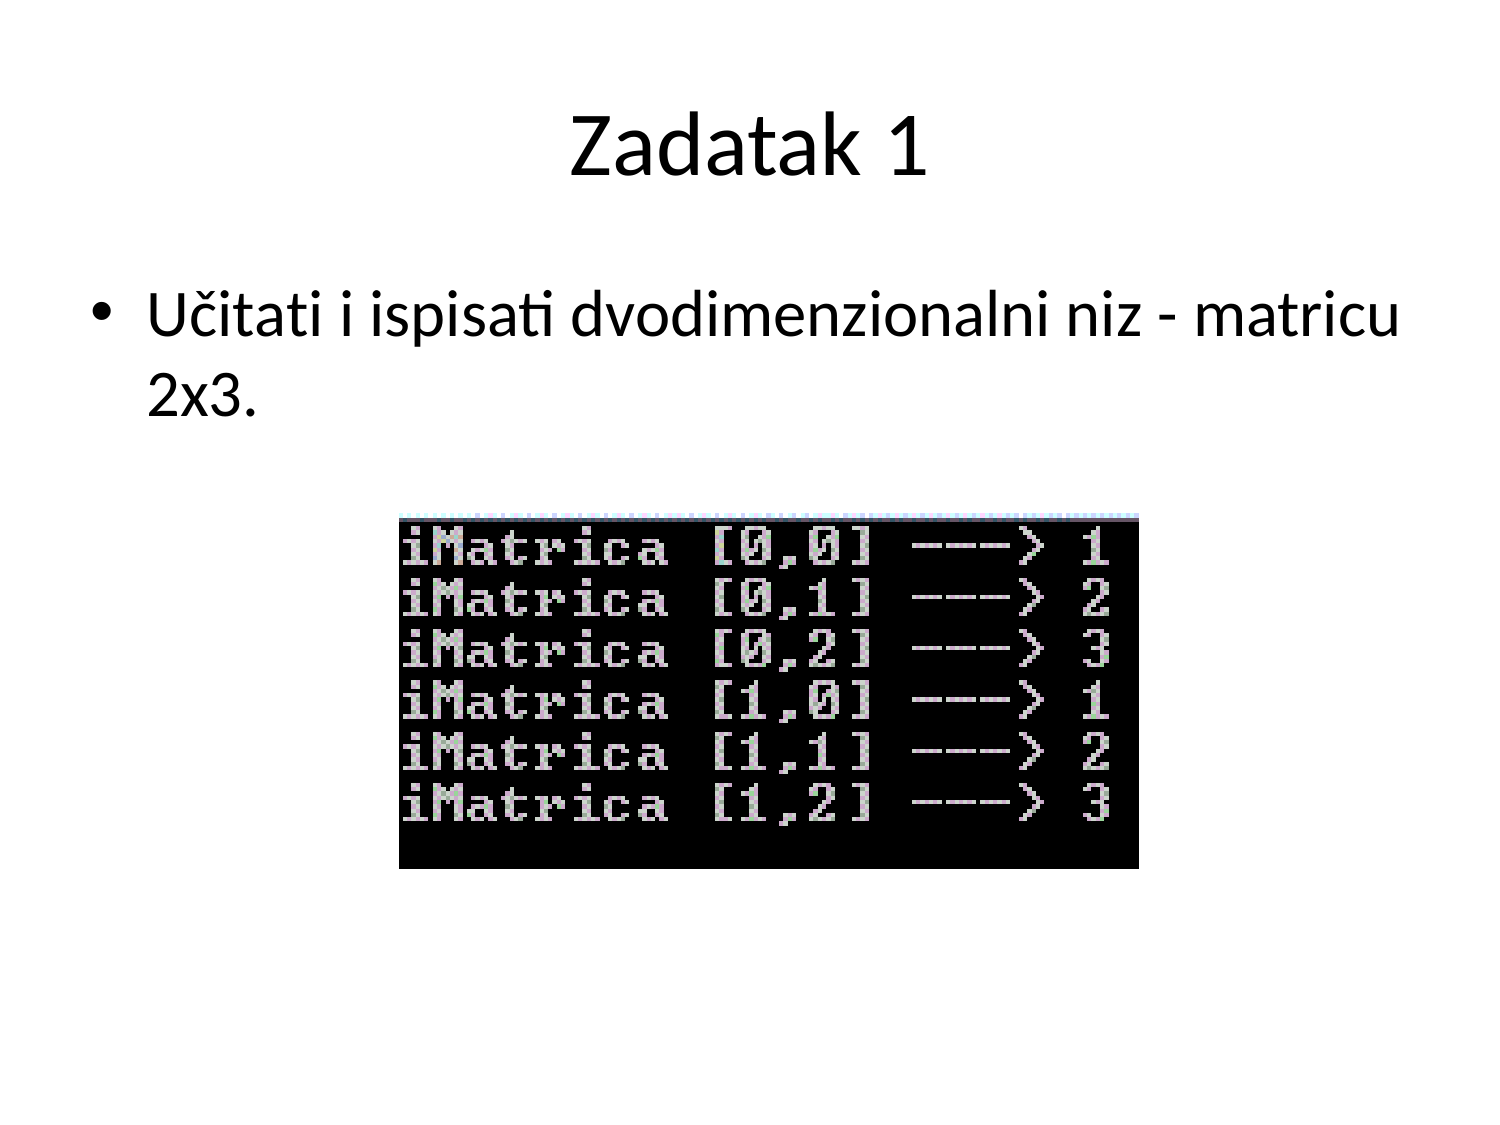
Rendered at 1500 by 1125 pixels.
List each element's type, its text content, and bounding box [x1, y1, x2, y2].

picture [399, 500, 1139, 869]
title Zadatak 1 [75, 45, 1425, 233]
list Učitati i ispisati dvodimenzionalni niz - matricu 2x3. [75, 262, 1425, 1005]
